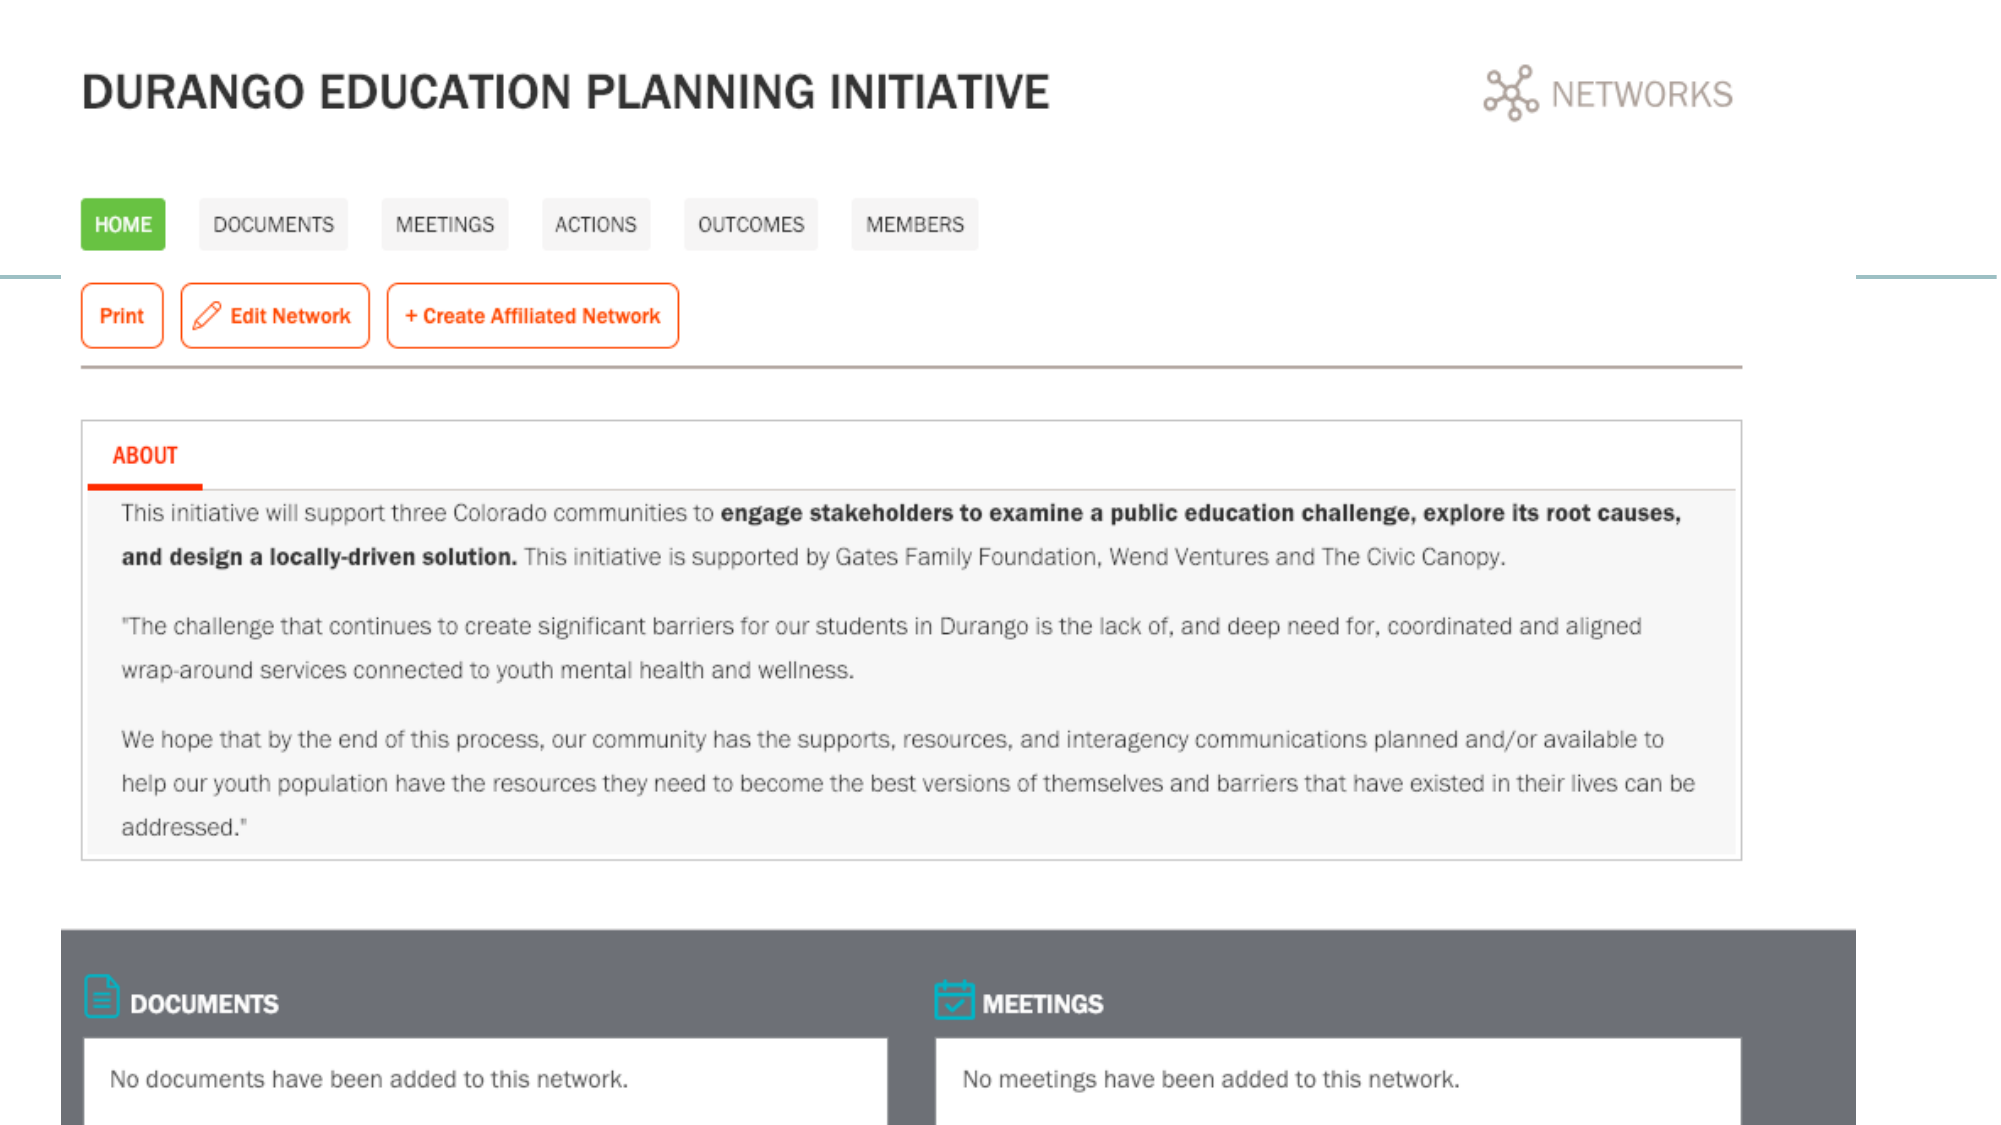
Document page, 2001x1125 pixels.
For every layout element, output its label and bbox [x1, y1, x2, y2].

picture [61, 0, 1856, 1125]
